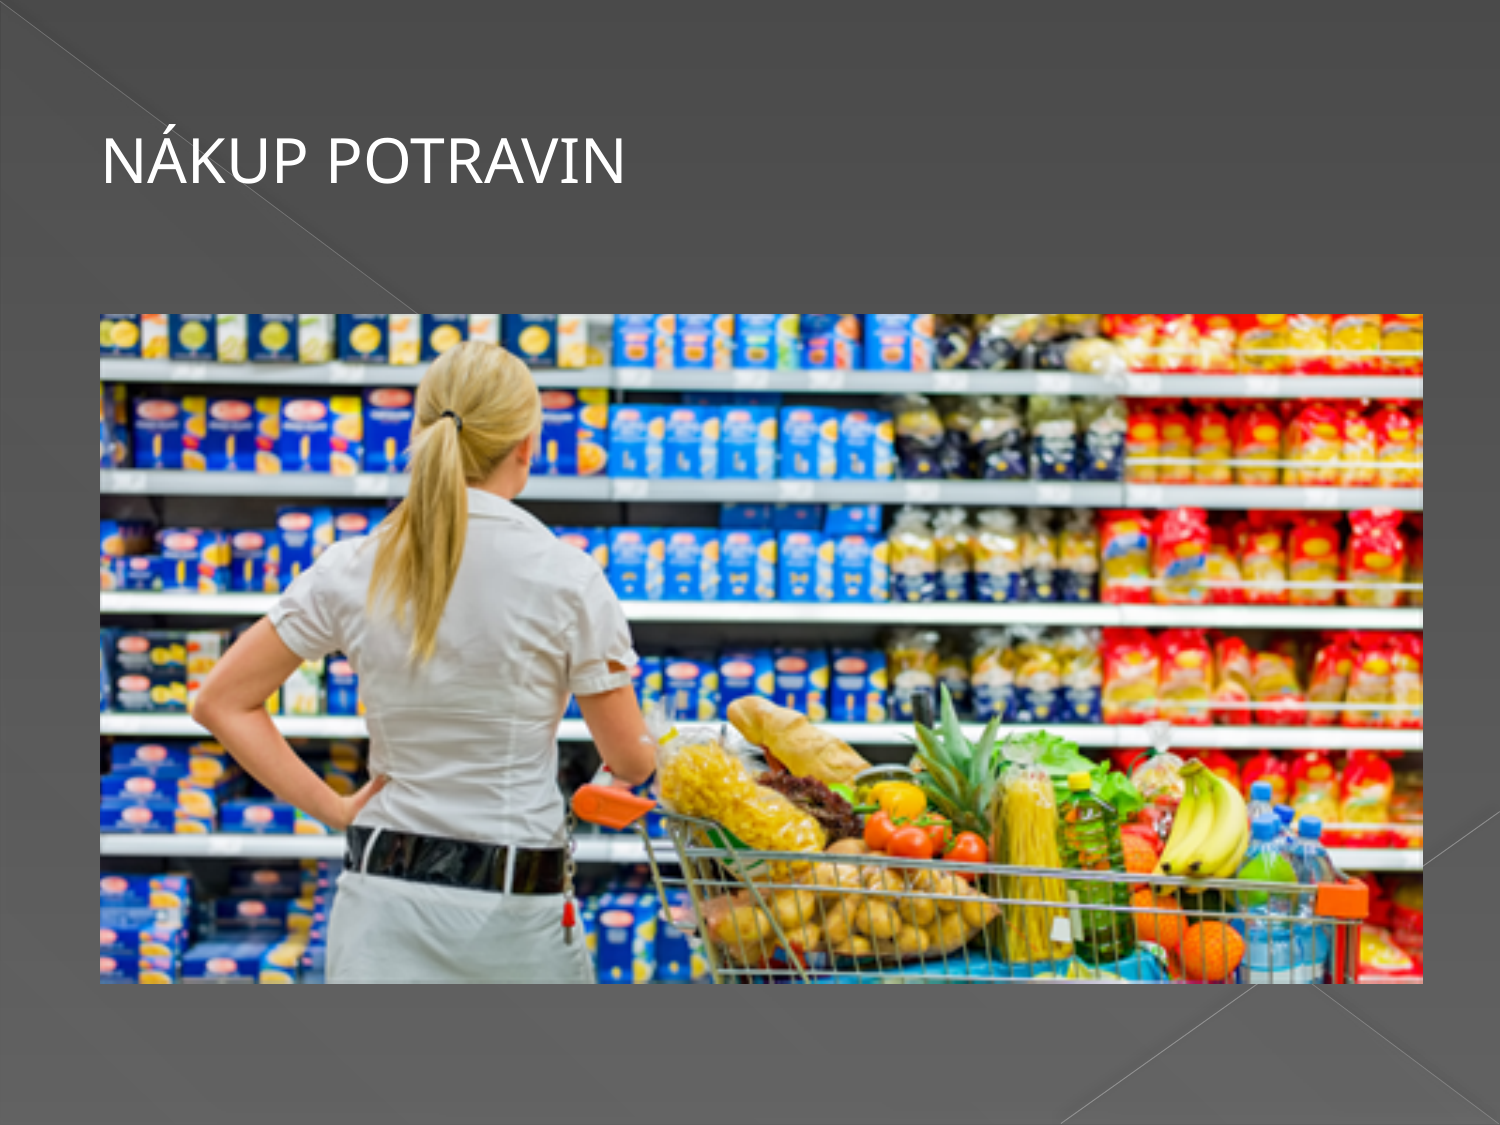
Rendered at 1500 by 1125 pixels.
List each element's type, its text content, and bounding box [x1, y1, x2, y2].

list NÁKUP POTRAVIN [75, 113, 1425, 1005]
picture [100, 314, 1423, 984]
